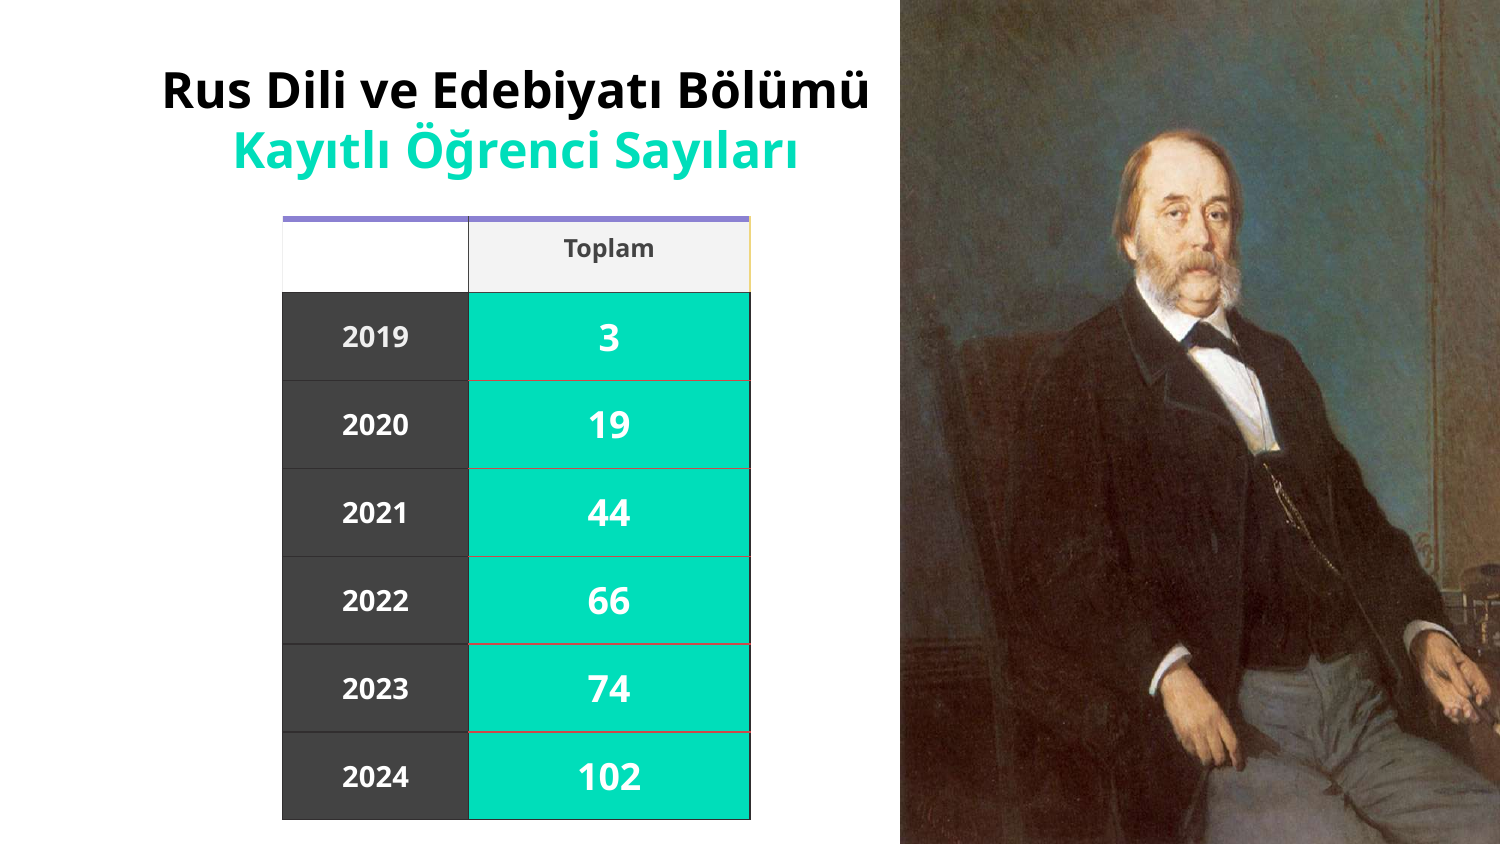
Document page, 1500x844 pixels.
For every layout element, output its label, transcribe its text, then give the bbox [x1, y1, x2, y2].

table_cell 2022 [283, 557, 468, 643]
table_cell 2020 [283, 381, 468, 468]
table_cell 2024 [283, 733, 468, 819]
table_cell 44 [469, 469, 749, 556]
table_header Toplam [469, 222, 749, 292]
table_cell 2023 [283, 645, 468, 731]
table_cell 2021 [283, 469, 468, 556]
table_cell 102 [469, 733, 749, 819]
table_header [283, 222, 468, 292]
picture [899, 0, 1500, 844]
table_cell 2019 [283, 293, 468, 380]
table_cell 66 [469, 557, 749, 643]
table_cell 74 [469, 645, 749, 731]
table_cell 19 [469, 381, 749, 468]
title Rus Dili ve Edebiyatı Bölümü Kayıtlı Öğrenci Sayıları [87, 43, 894, 123]
table_cell 3 [469, 293, 749, 380]
